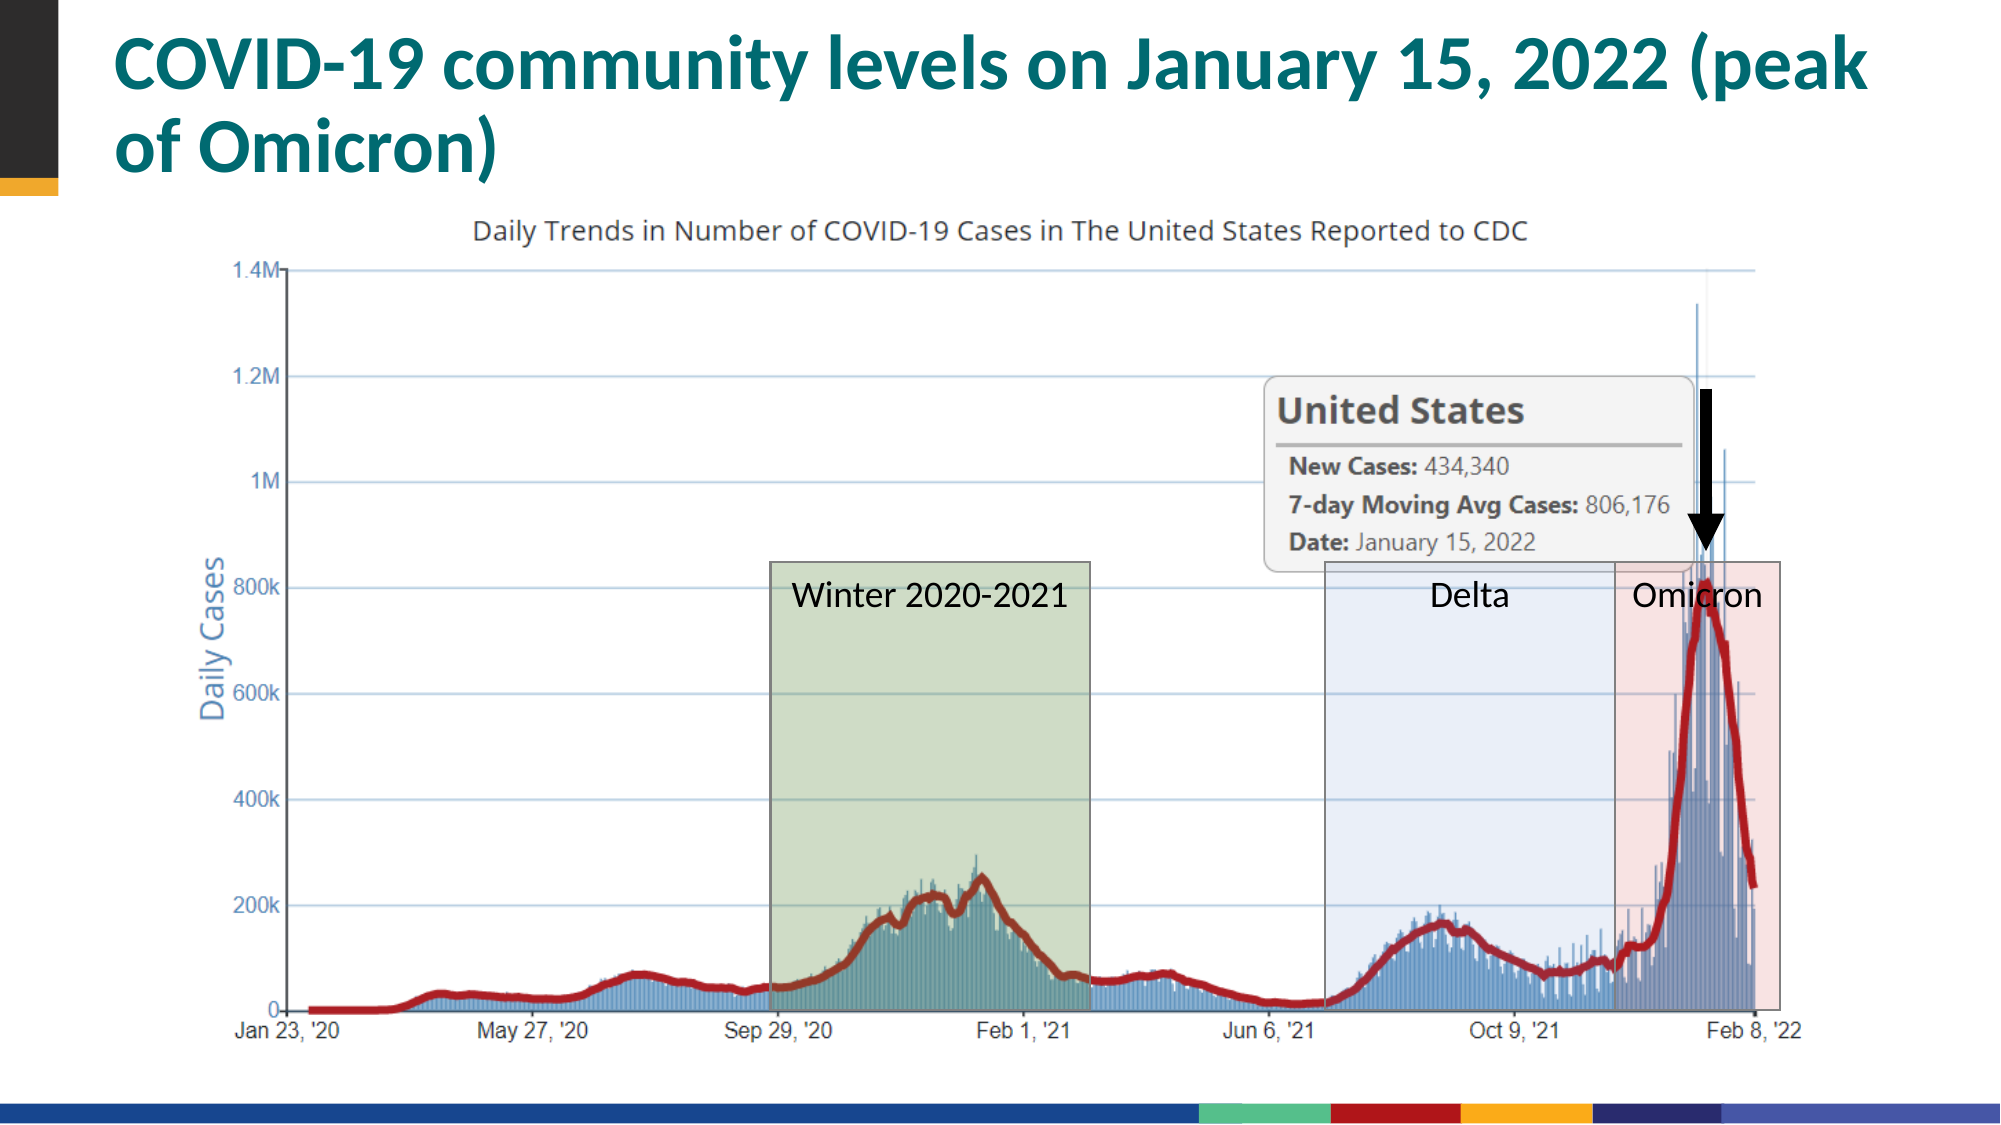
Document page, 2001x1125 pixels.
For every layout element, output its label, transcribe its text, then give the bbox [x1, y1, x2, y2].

title COVID-19 community levels on January 15, 2022 (peak of Omicron) [99, 45, 1900, 196]
picture [177, 195, 1823, 1055]
